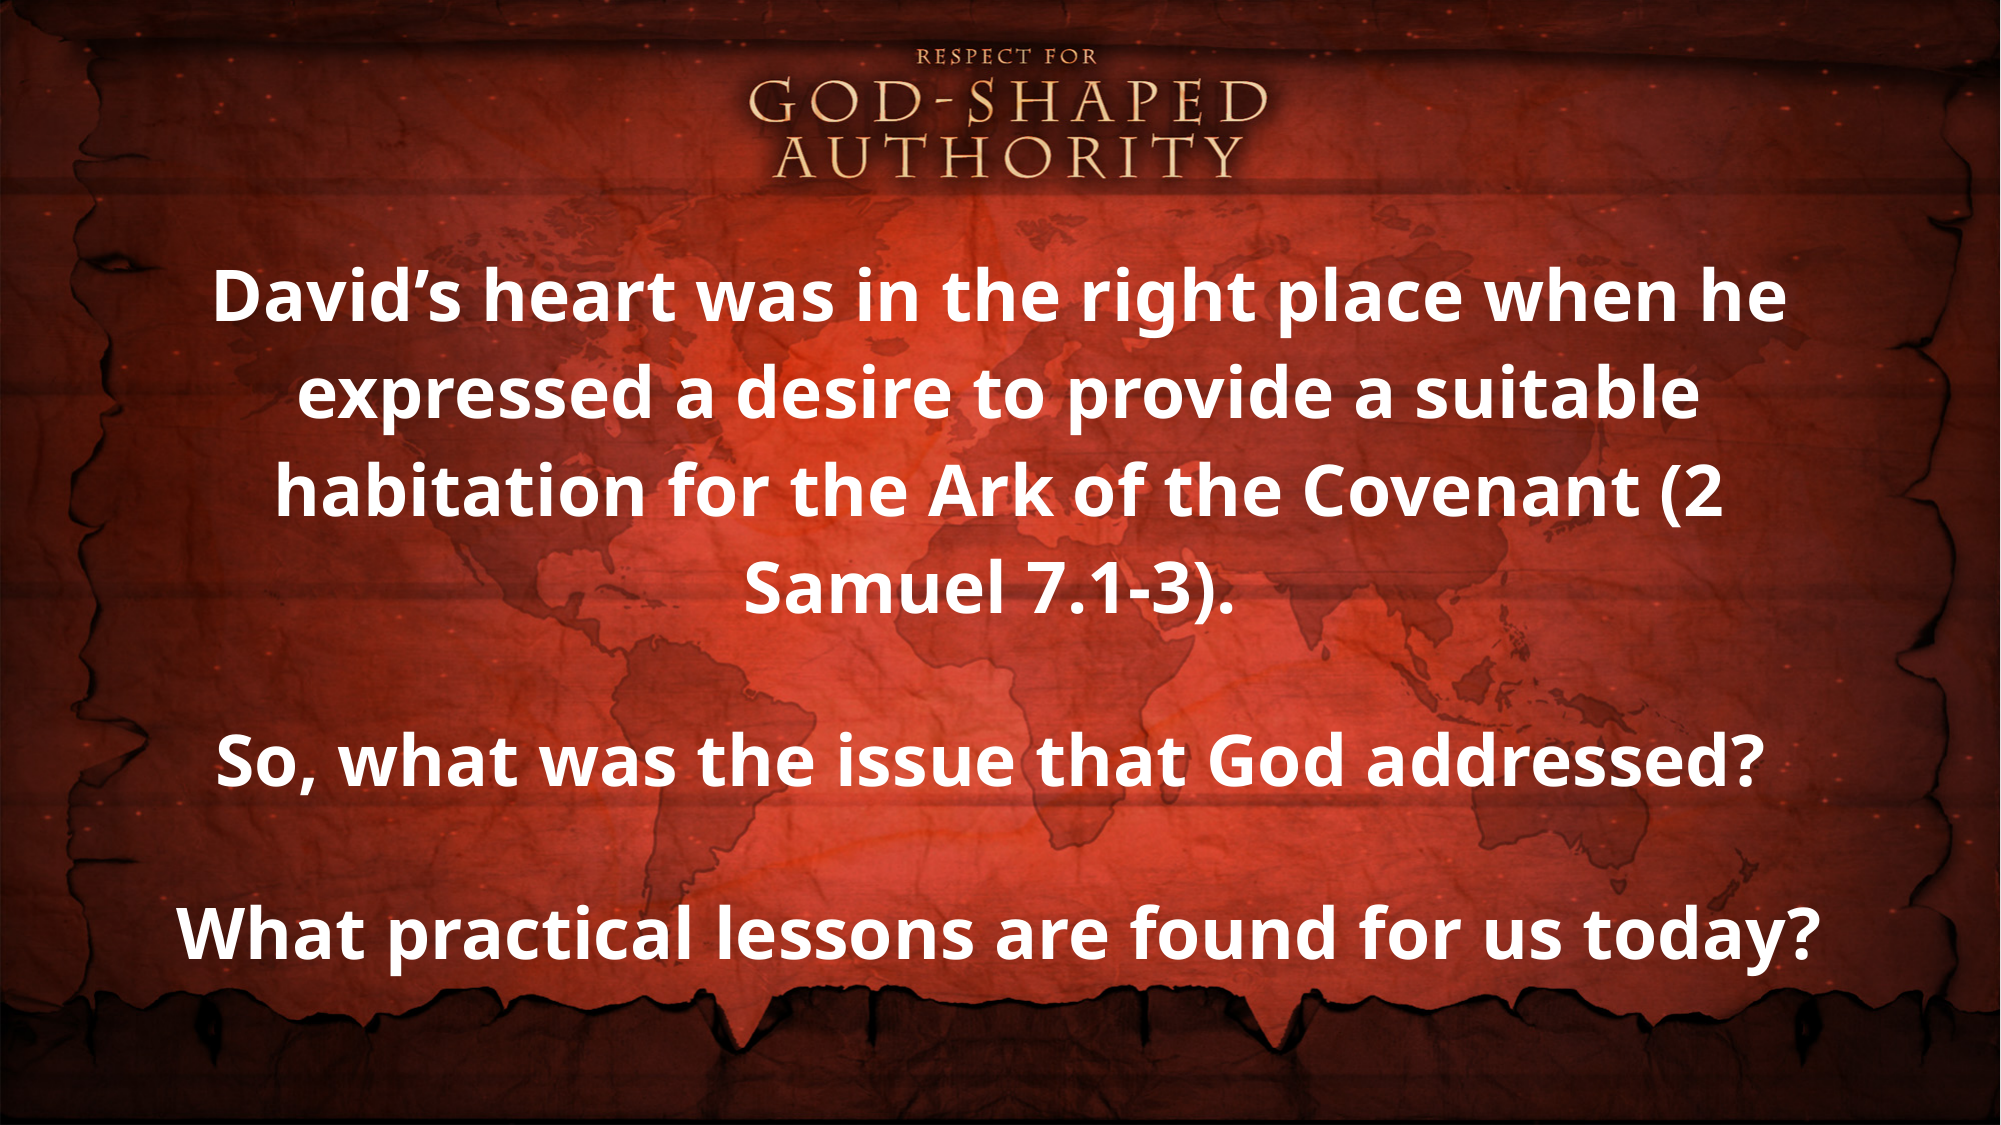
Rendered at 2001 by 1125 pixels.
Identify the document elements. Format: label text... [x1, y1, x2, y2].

list David’s heart was in the right place when he expressed a desire to provide a suitable habitation for the Ark of the Covenant (2 Samuel 7.1-3). So, what was the issue that God addressed? What practical lessons are found for us today? [131, 234, 1869, 991]
picture [0, 0, 2001, 1125]
